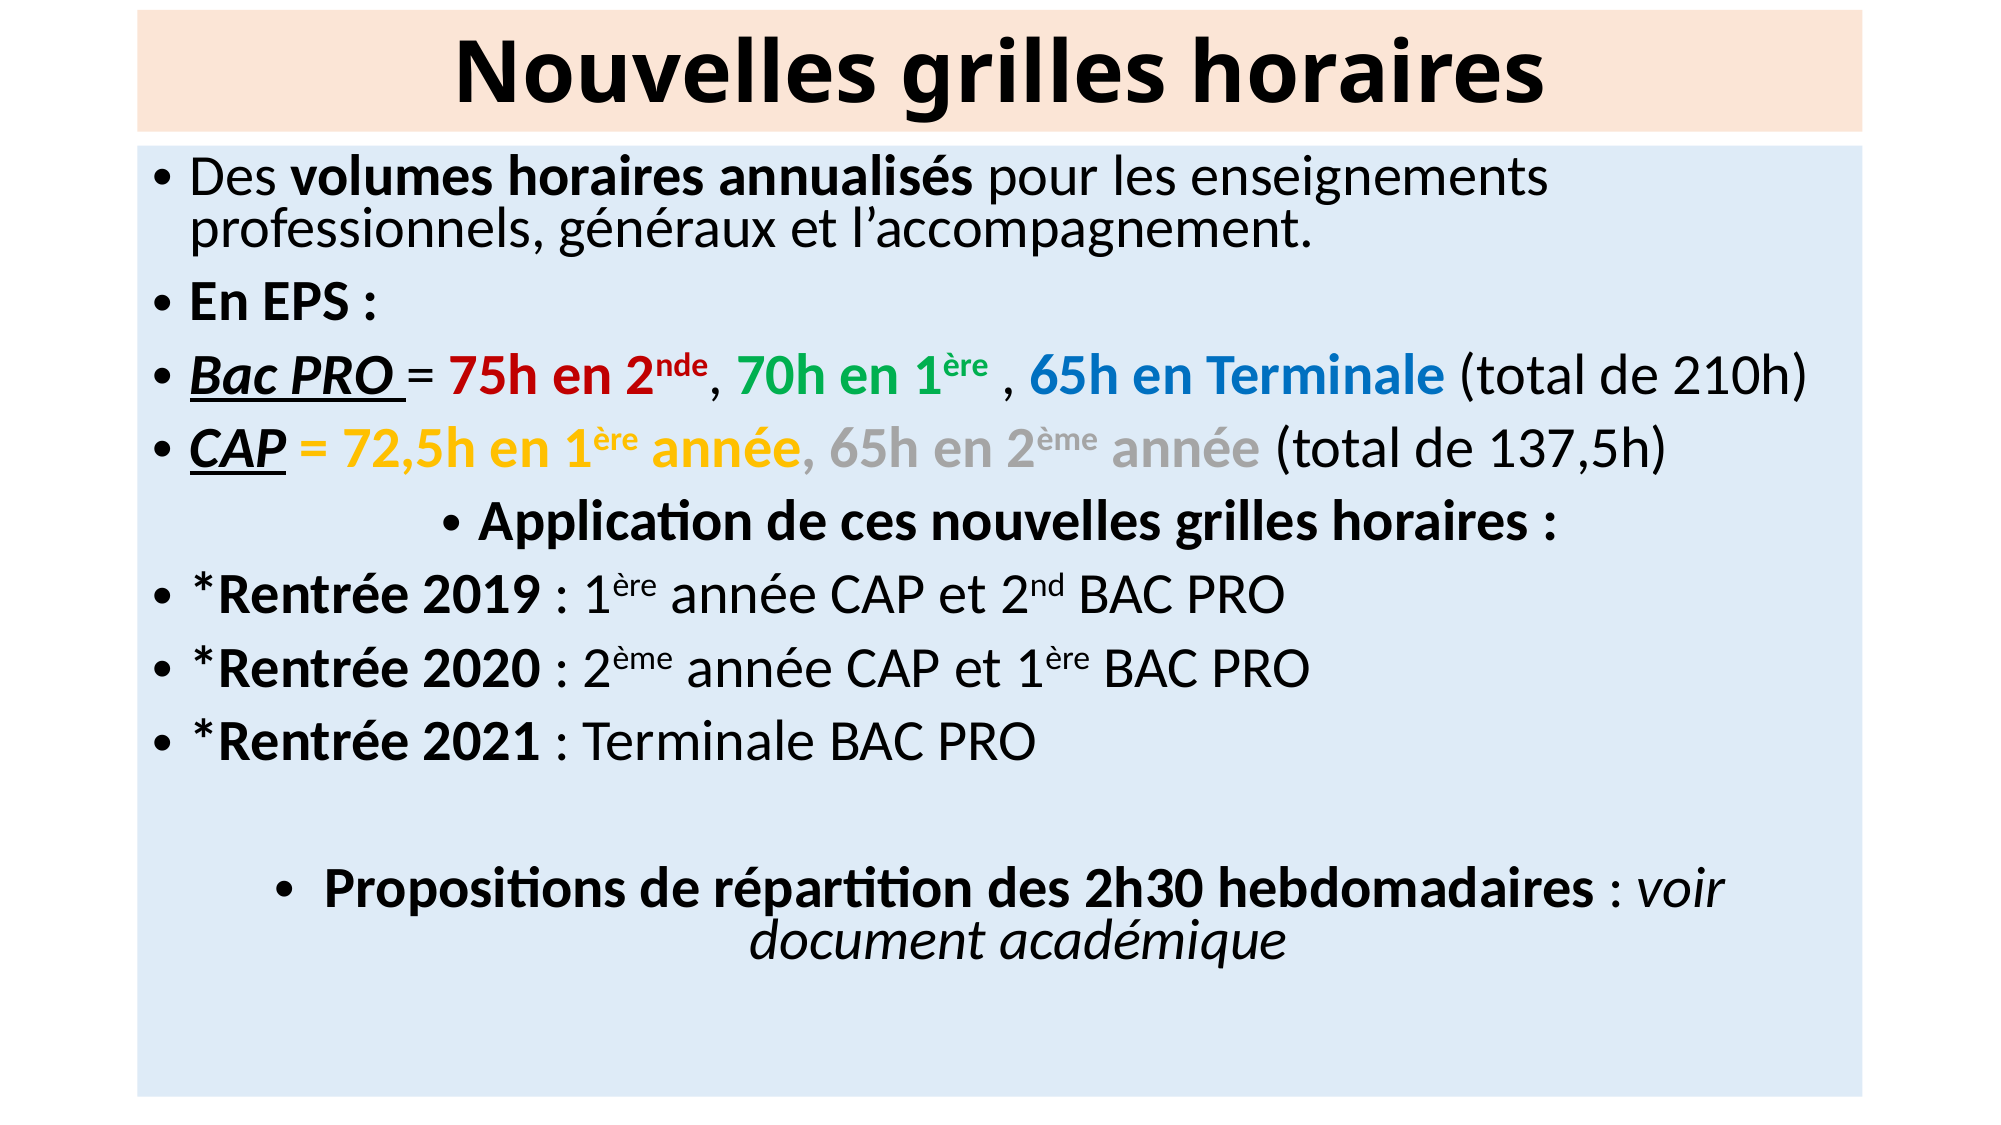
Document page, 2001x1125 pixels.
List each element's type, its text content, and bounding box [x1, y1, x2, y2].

list Des volumes horaires annualisés pour les enseignements professionnels, généraux et l’accompagnement. En EPS : Bac PRO = 75h en 2nde, 70h en 1ère , 65h en Terminale (total de 210h) CAP = 72,5h en 1ère année, 65h en 2ème année (total de 137,5h) Application de ces nouvelles grilles horaires : *Rentrée 2019 : 1ère année CAP et 2nd BAC PRO *Rentrée 2020 : 2ème année CAP et 1ère BAC PRO *Rentrée 2021 : Terminale BAC PRO Propositions de répartition des 2h30 hebdomadaires : voir document académique [137, 145, 1863, 1097]
title Nouvelles grilles horaires [137, 9, 1863, 132]
